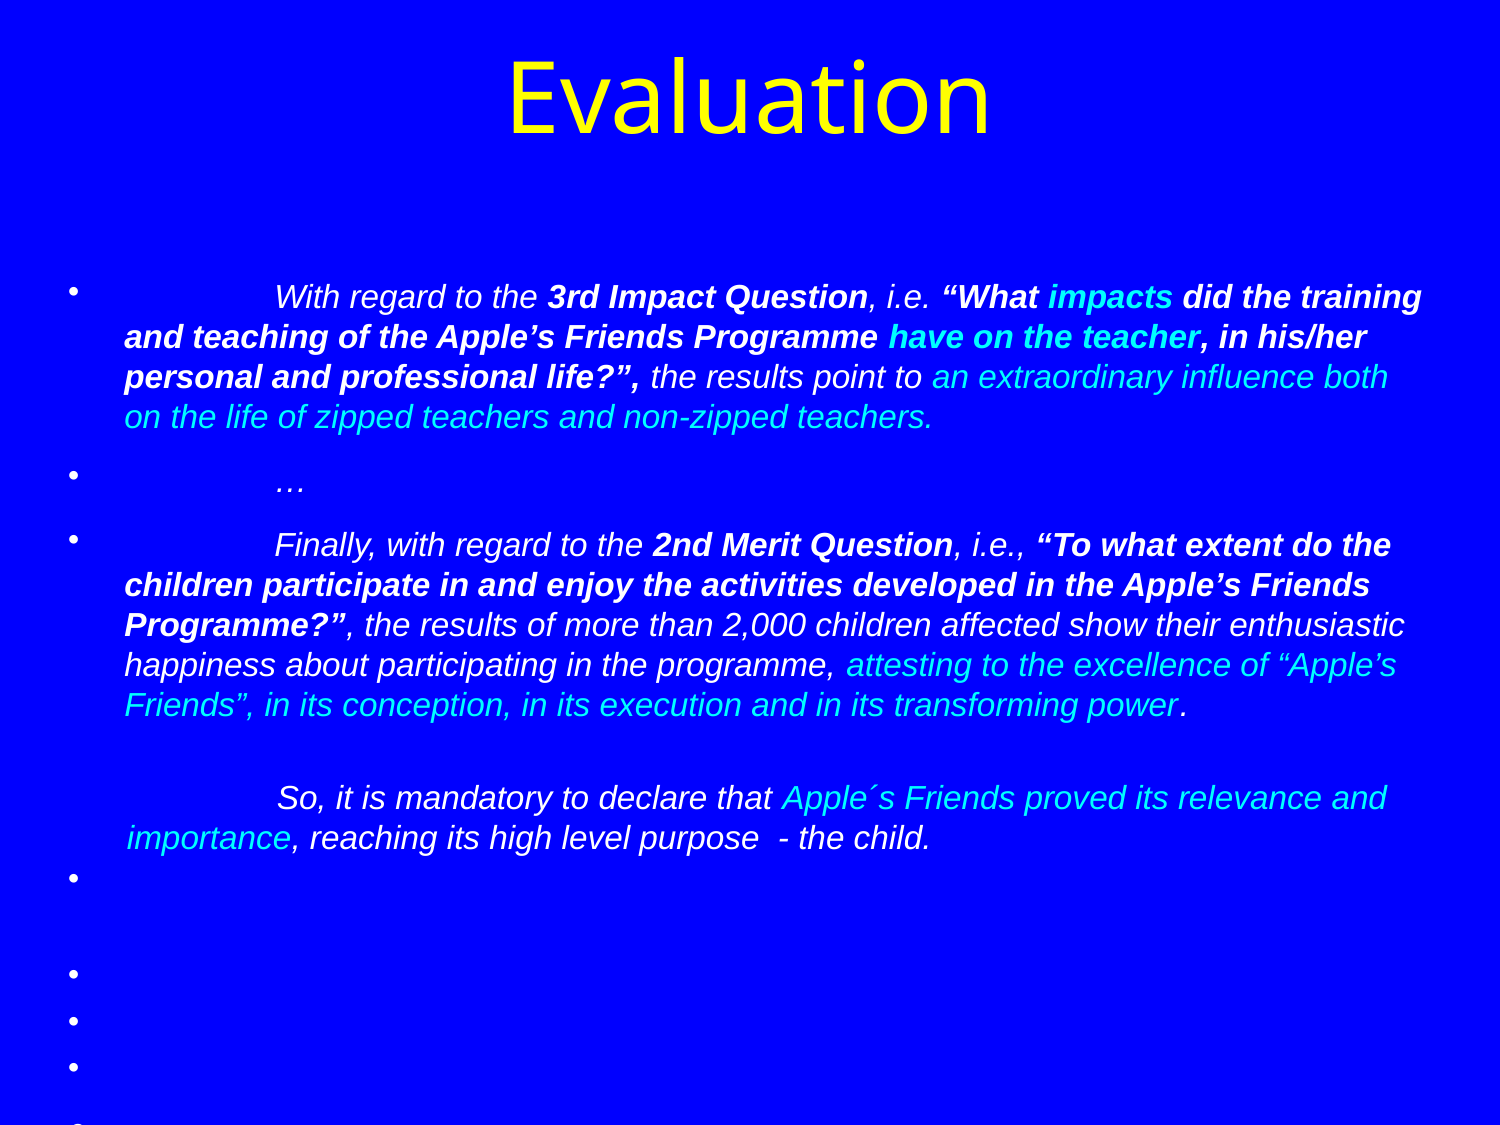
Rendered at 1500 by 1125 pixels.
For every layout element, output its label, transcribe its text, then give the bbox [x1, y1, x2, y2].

list With regard to the 3rd Impact Question, i.e. “What impacts did the training and teaching of the Apple’s Friends Programme have on the teacher, in his/her personal and professional life?”, the results point to an extraordinary influence both on the life of zipped teachers and non-zipped teachers. … Finally, with regard to the 2nd Merit Question, i.e., “To what extent do the children participate in and enjoy the activities developed in the Apple’s Friends Programme?”, the results of more than 2,000 children affected show their enthusiastic happiness about participating in the programme, attesting to the excellence of “Apple’s Friends”, in its conception, in its execution and in its transforming power. So, it is mandatory to declare that Apple´s Friends proved its relevance and importance, reaching its high level purpose - the child. [52, 196, 1448, 1095]
title Evaluation [111, 0, 1388, 188]
